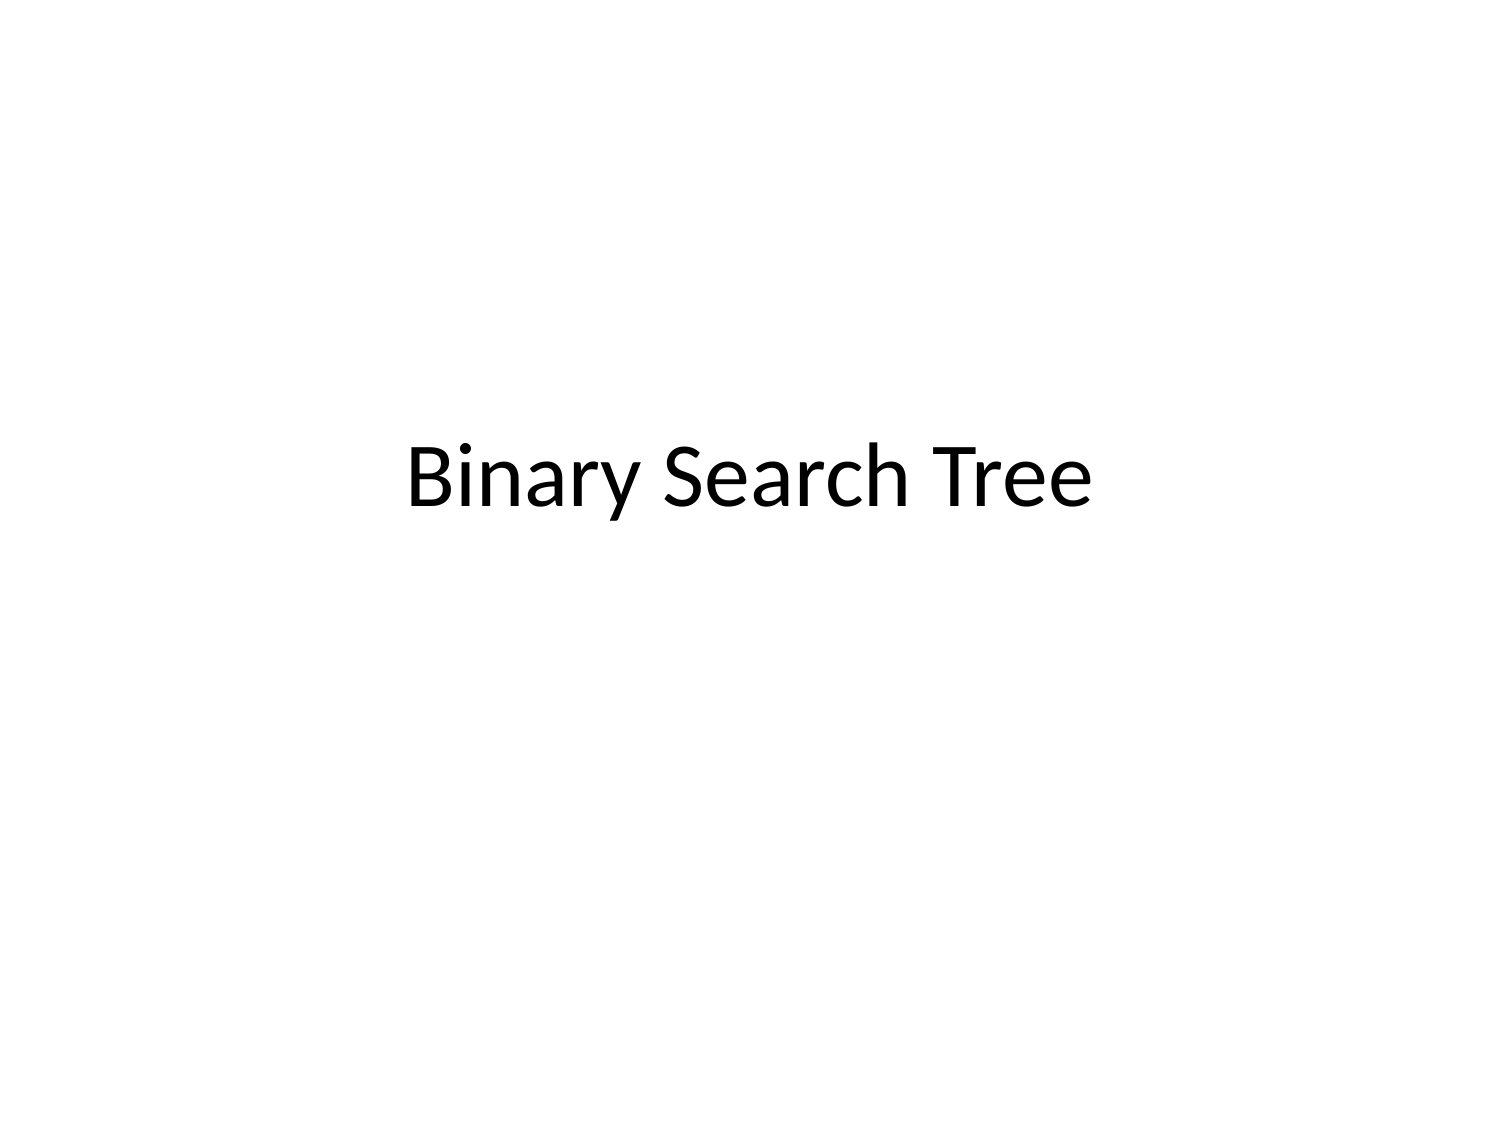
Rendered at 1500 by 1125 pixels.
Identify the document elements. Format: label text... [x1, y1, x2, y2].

title Binary Search Tree [112, 349, 1388, 591]
